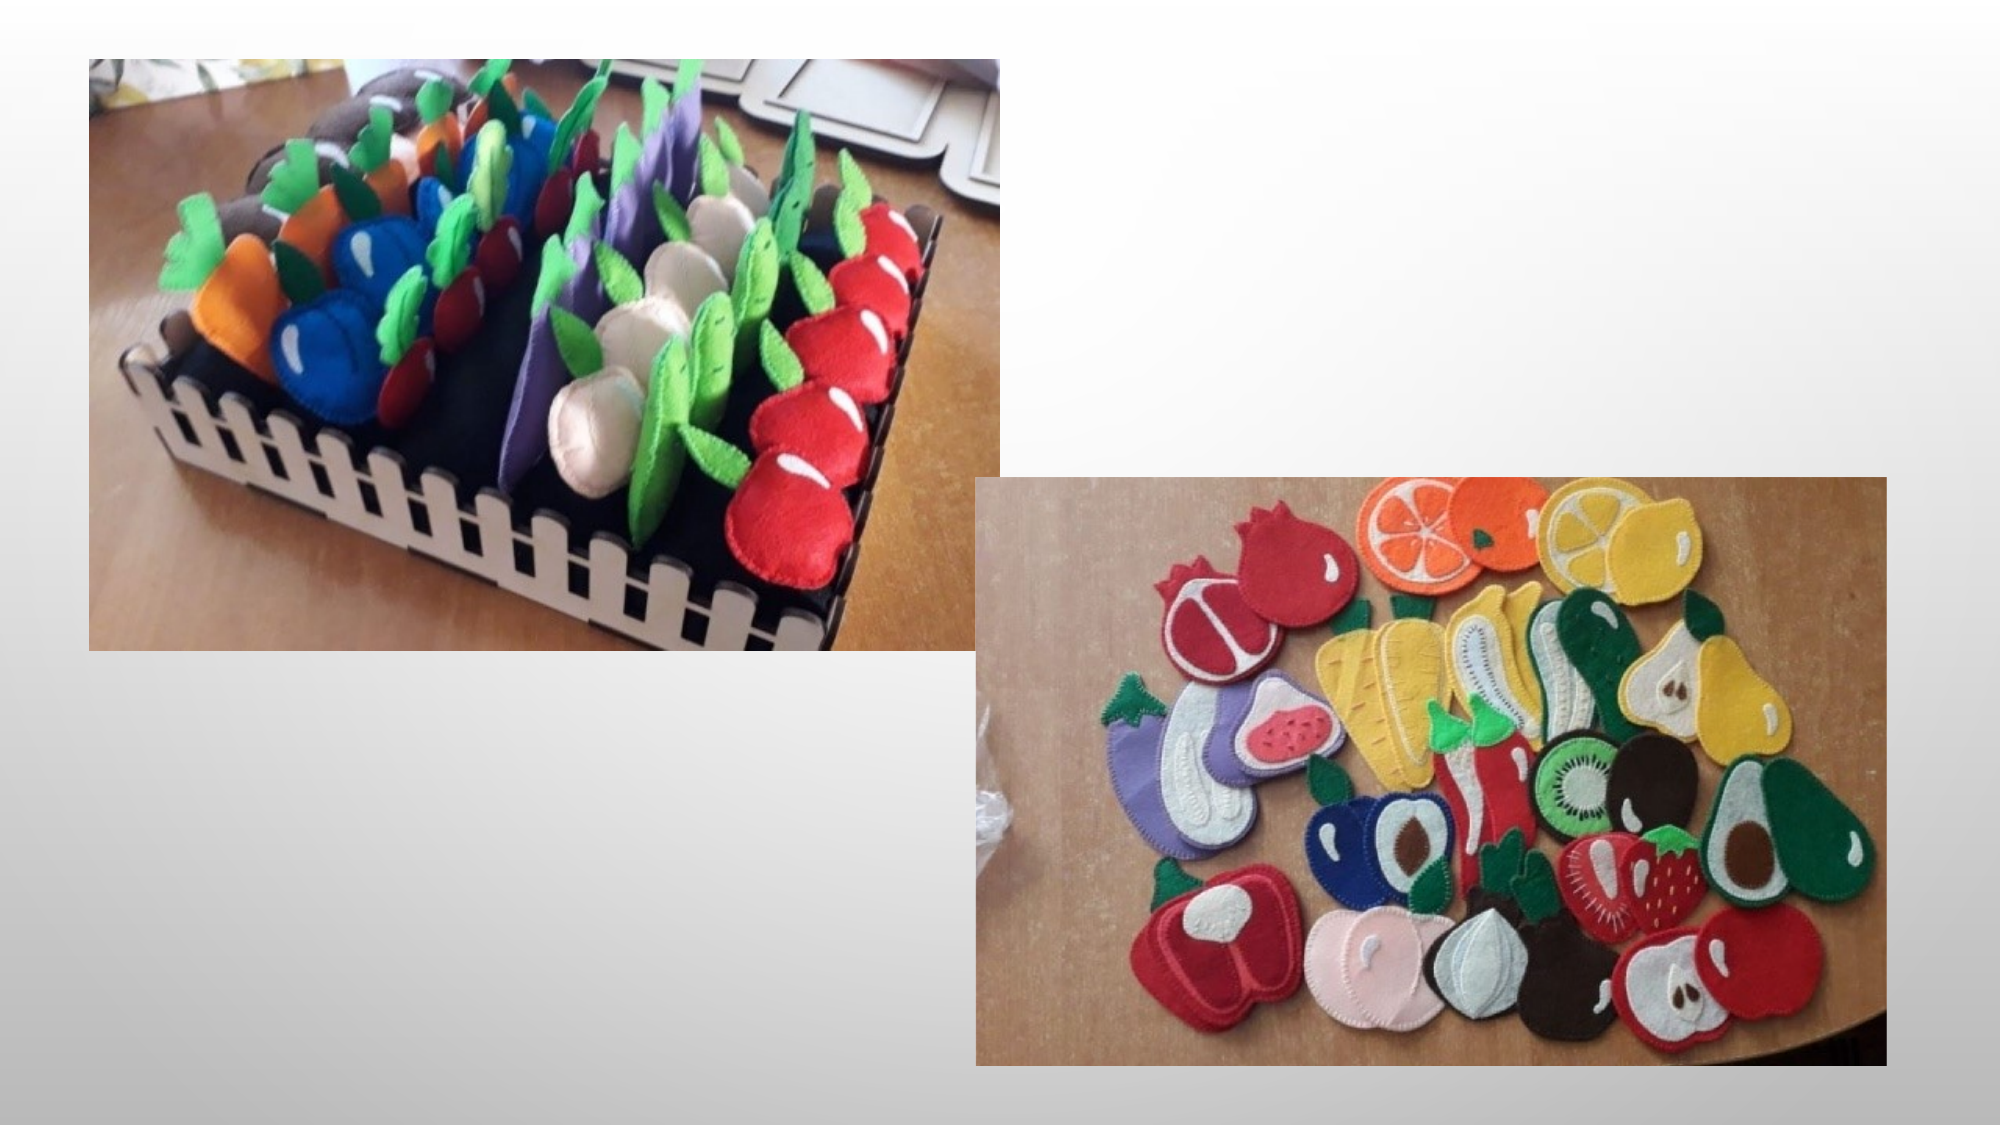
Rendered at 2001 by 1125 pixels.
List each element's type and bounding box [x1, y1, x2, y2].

picture [0, 0, 2000, 1125]
list [88, 59, 1001, 651]
